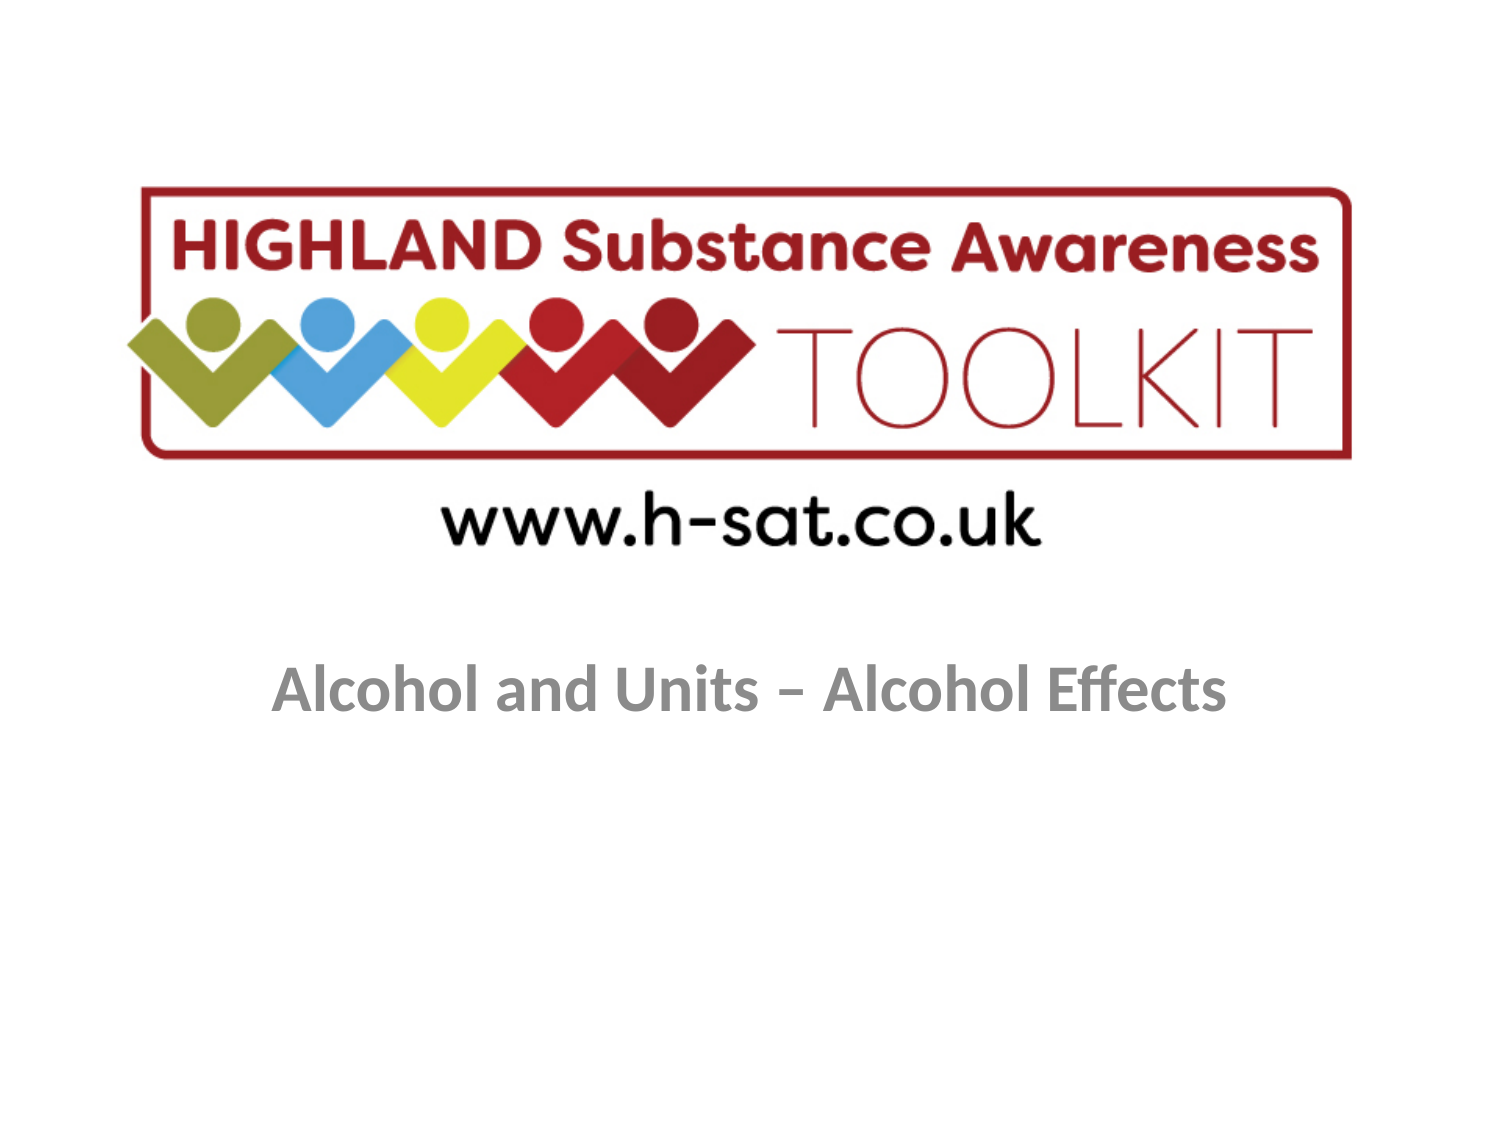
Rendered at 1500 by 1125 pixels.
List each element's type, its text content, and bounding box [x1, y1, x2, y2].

subtitle Alcohol and Units – Alcohol Effects [225, 637, 1275, 925]
picture [106, 110, 1389, 599]
